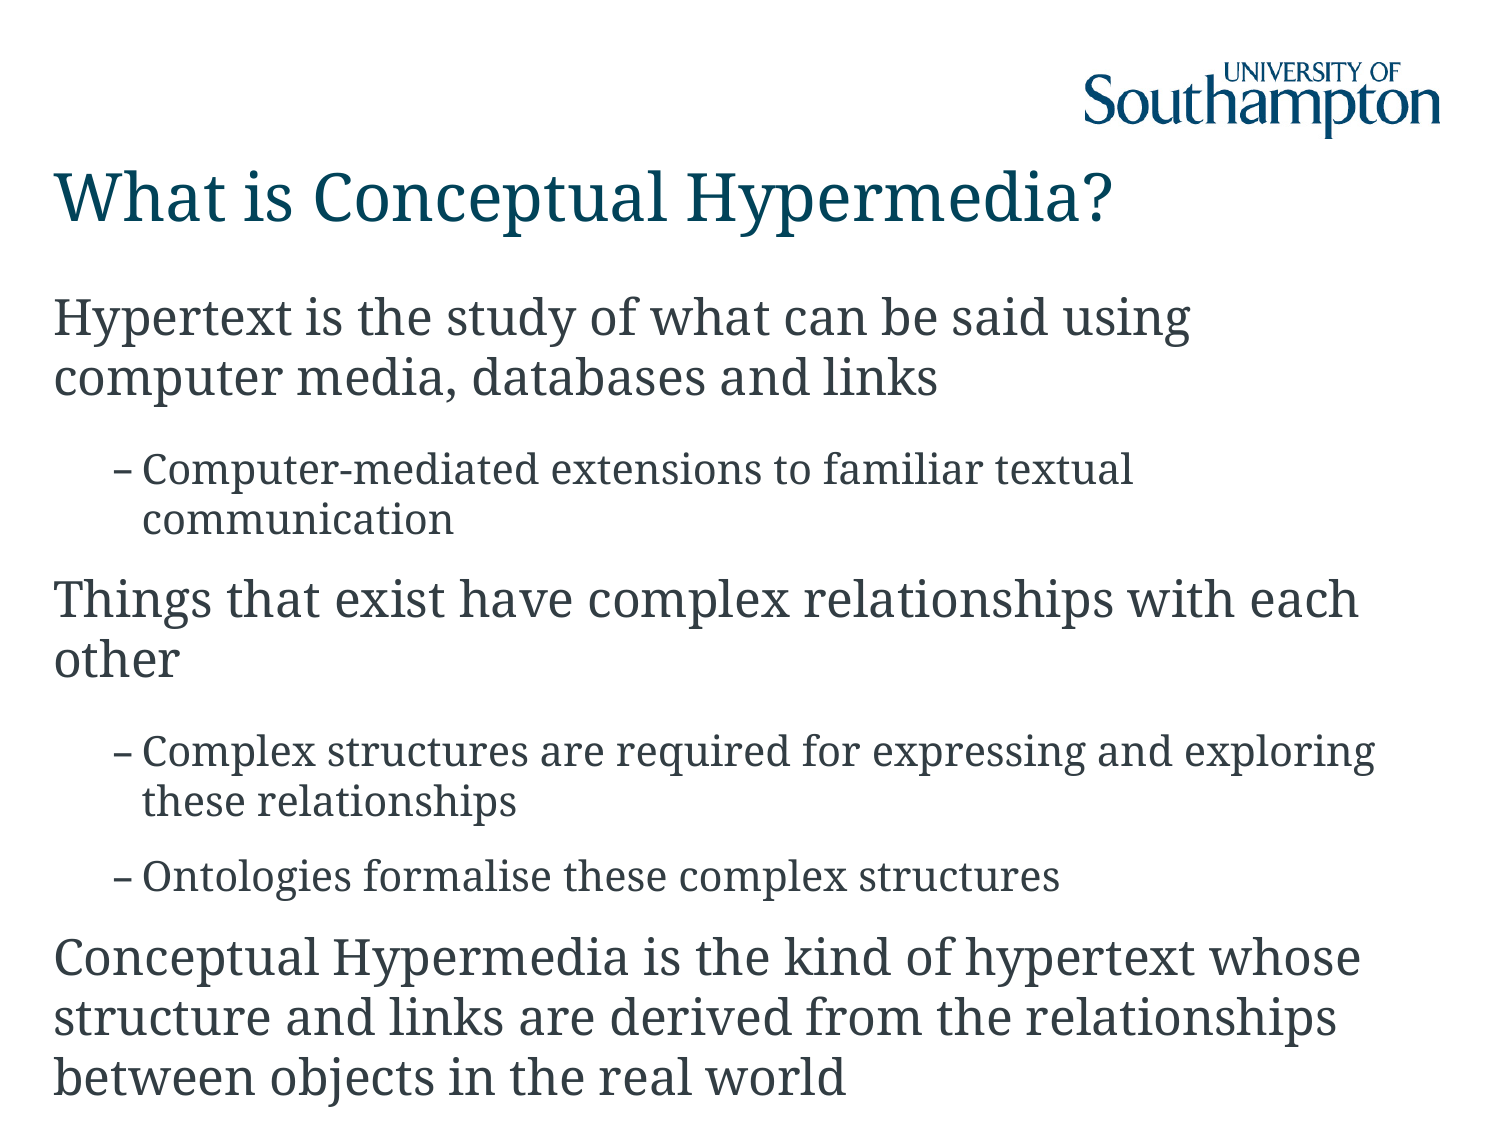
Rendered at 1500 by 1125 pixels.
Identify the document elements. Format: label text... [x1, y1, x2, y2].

title What is Conceptual Hypermedia? [52, 147, 1448, 255]
list Hypertext is the study of what can be said using computer media, databases and links Computer-mediated extensions to familiar textual communication Things that exist have complex relationships with each other Complex structures are required for expressing and exploring these relationships Ontologies formalise these complex structures Conceptual Hypermedia is the kind of hypertext whose structure and links are derived from the relationships between objects in the real world Hypertext with an underlying ontological model [52, 277, 1448, 1011]
picture [1085, 62, 1440, 139]
